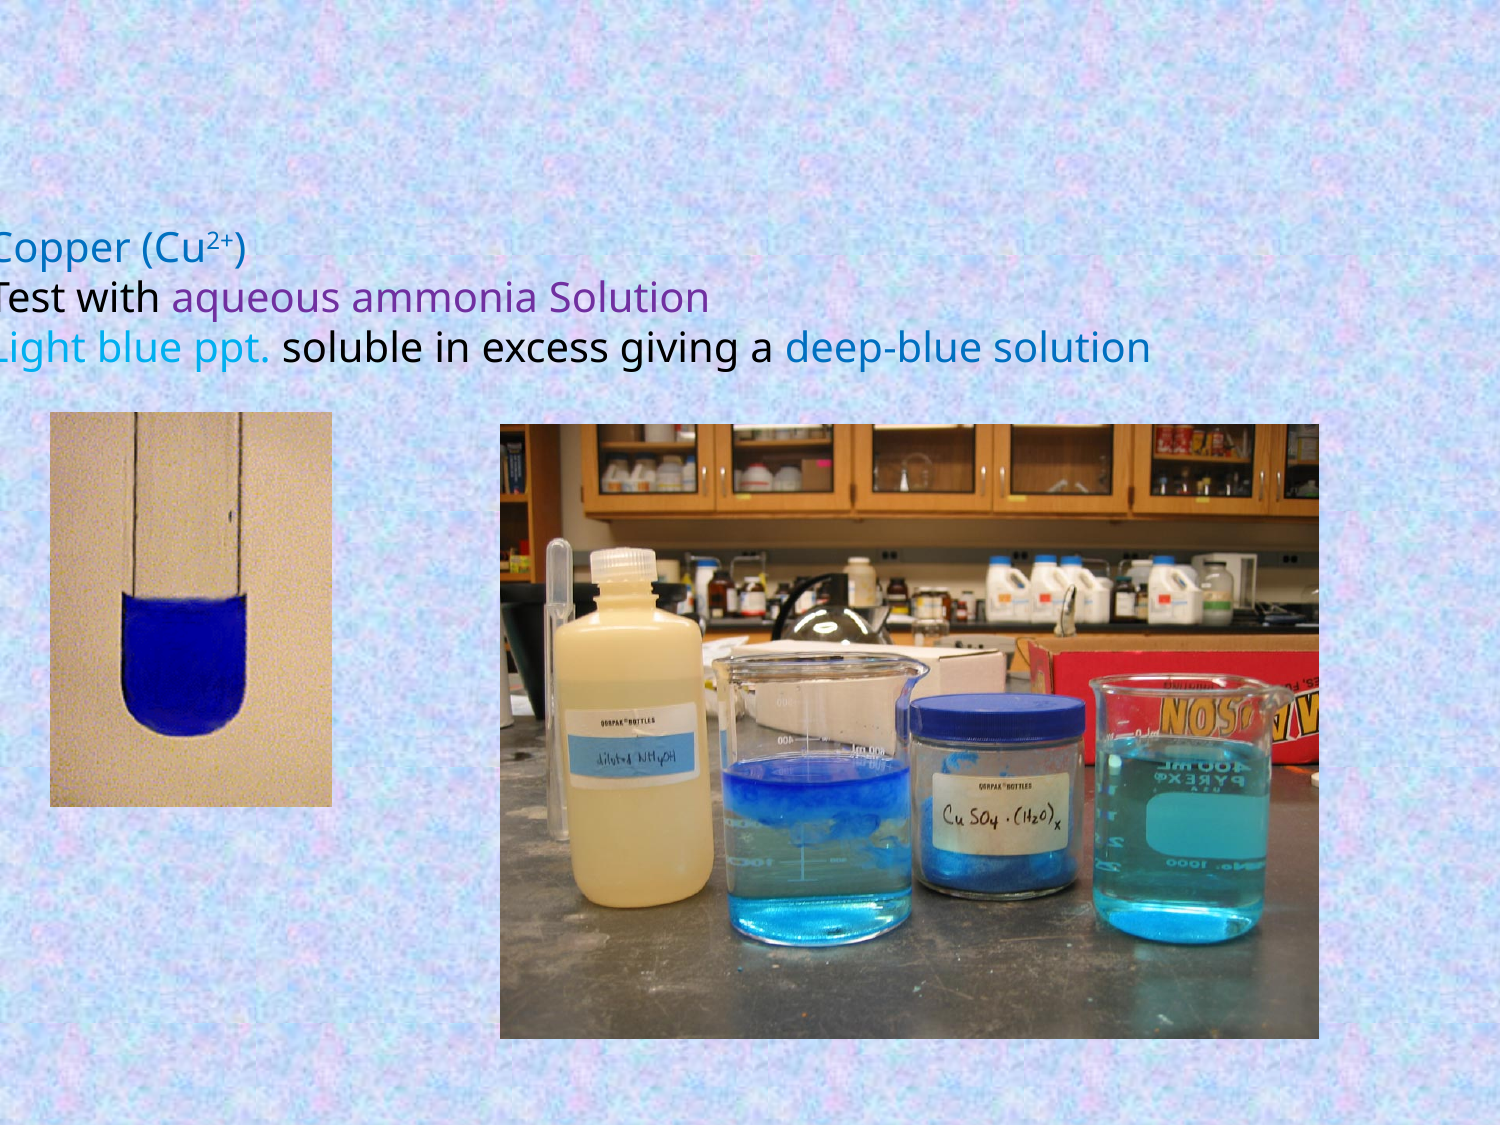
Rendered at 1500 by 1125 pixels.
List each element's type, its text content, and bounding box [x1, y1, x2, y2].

picture [0, 0, 1500, 1125]
text_box Copper (Cu2+) Test with aqueous ammonia Solution Light blue ppt. soluble in excess giving a deep-blue solution [0, 213, 1167, 379]
